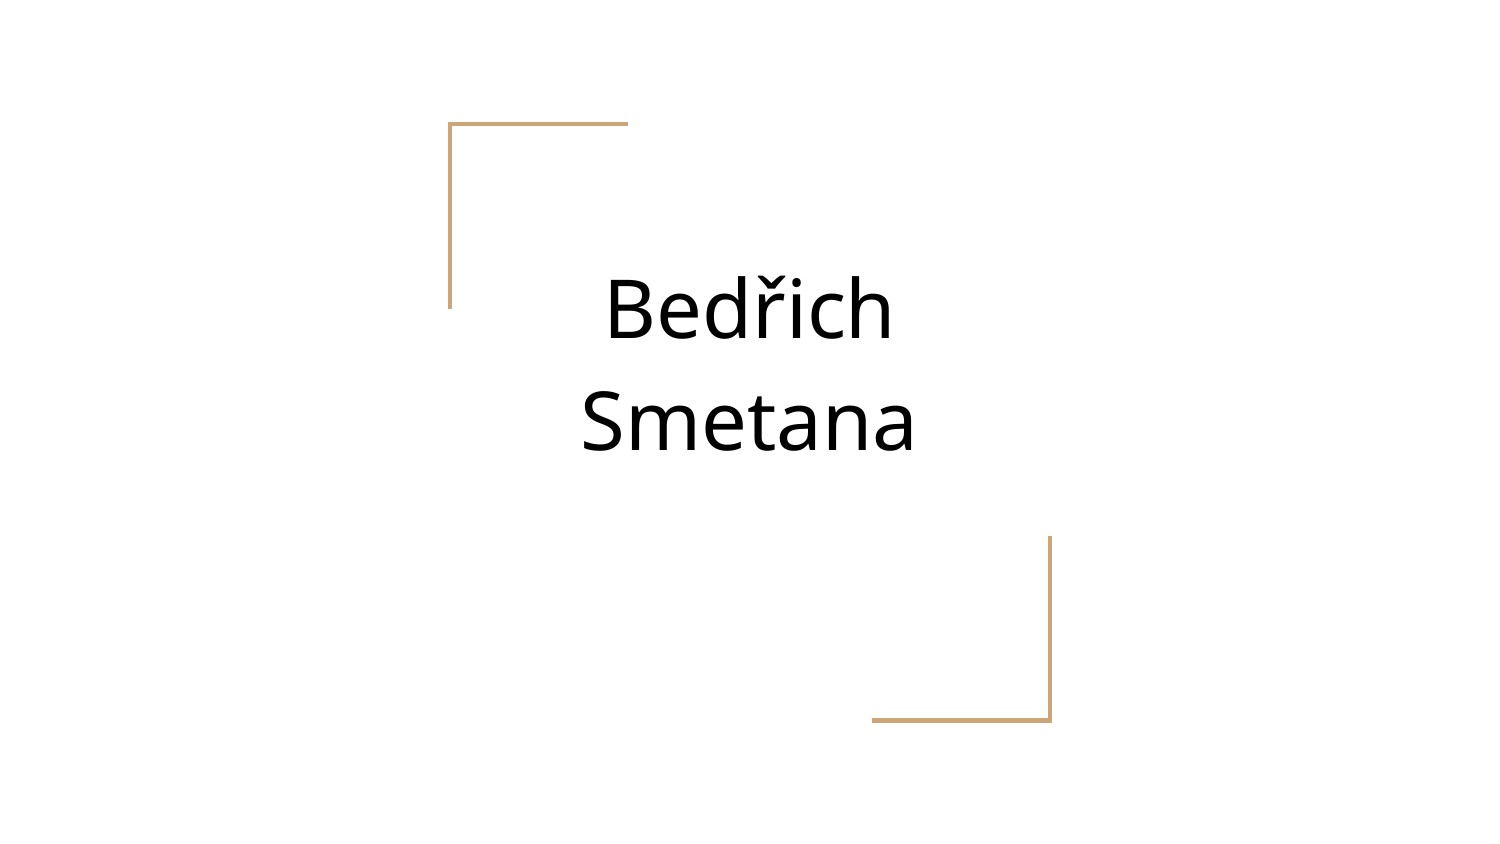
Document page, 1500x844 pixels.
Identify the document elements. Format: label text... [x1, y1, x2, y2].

title Bedřich Smetana [499, 236, 1001, 490]
